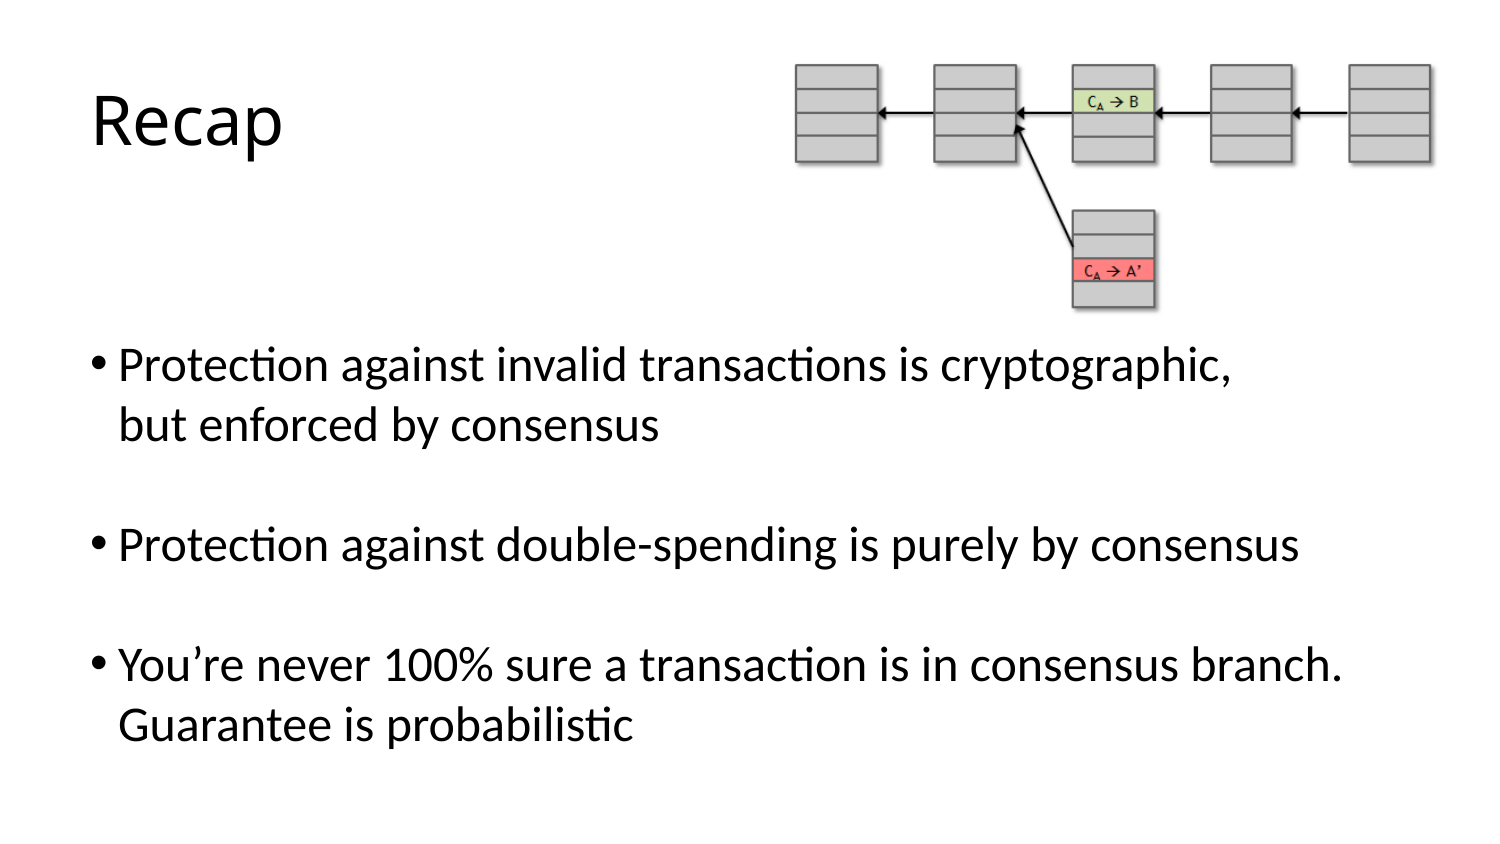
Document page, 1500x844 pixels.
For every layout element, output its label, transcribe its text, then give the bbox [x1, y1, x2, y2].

title Recap [75, 33, 1425, 175]
picture [787, 55, 1446, 322]
list Protection against invalid transactions is cryptographic, but enforced by consensus Protection against double-spending is purely by consensus You’re never 100% sure a transaction is in consensus branch. Guarantee is probabilistic [75, 196, 1475, 808]
